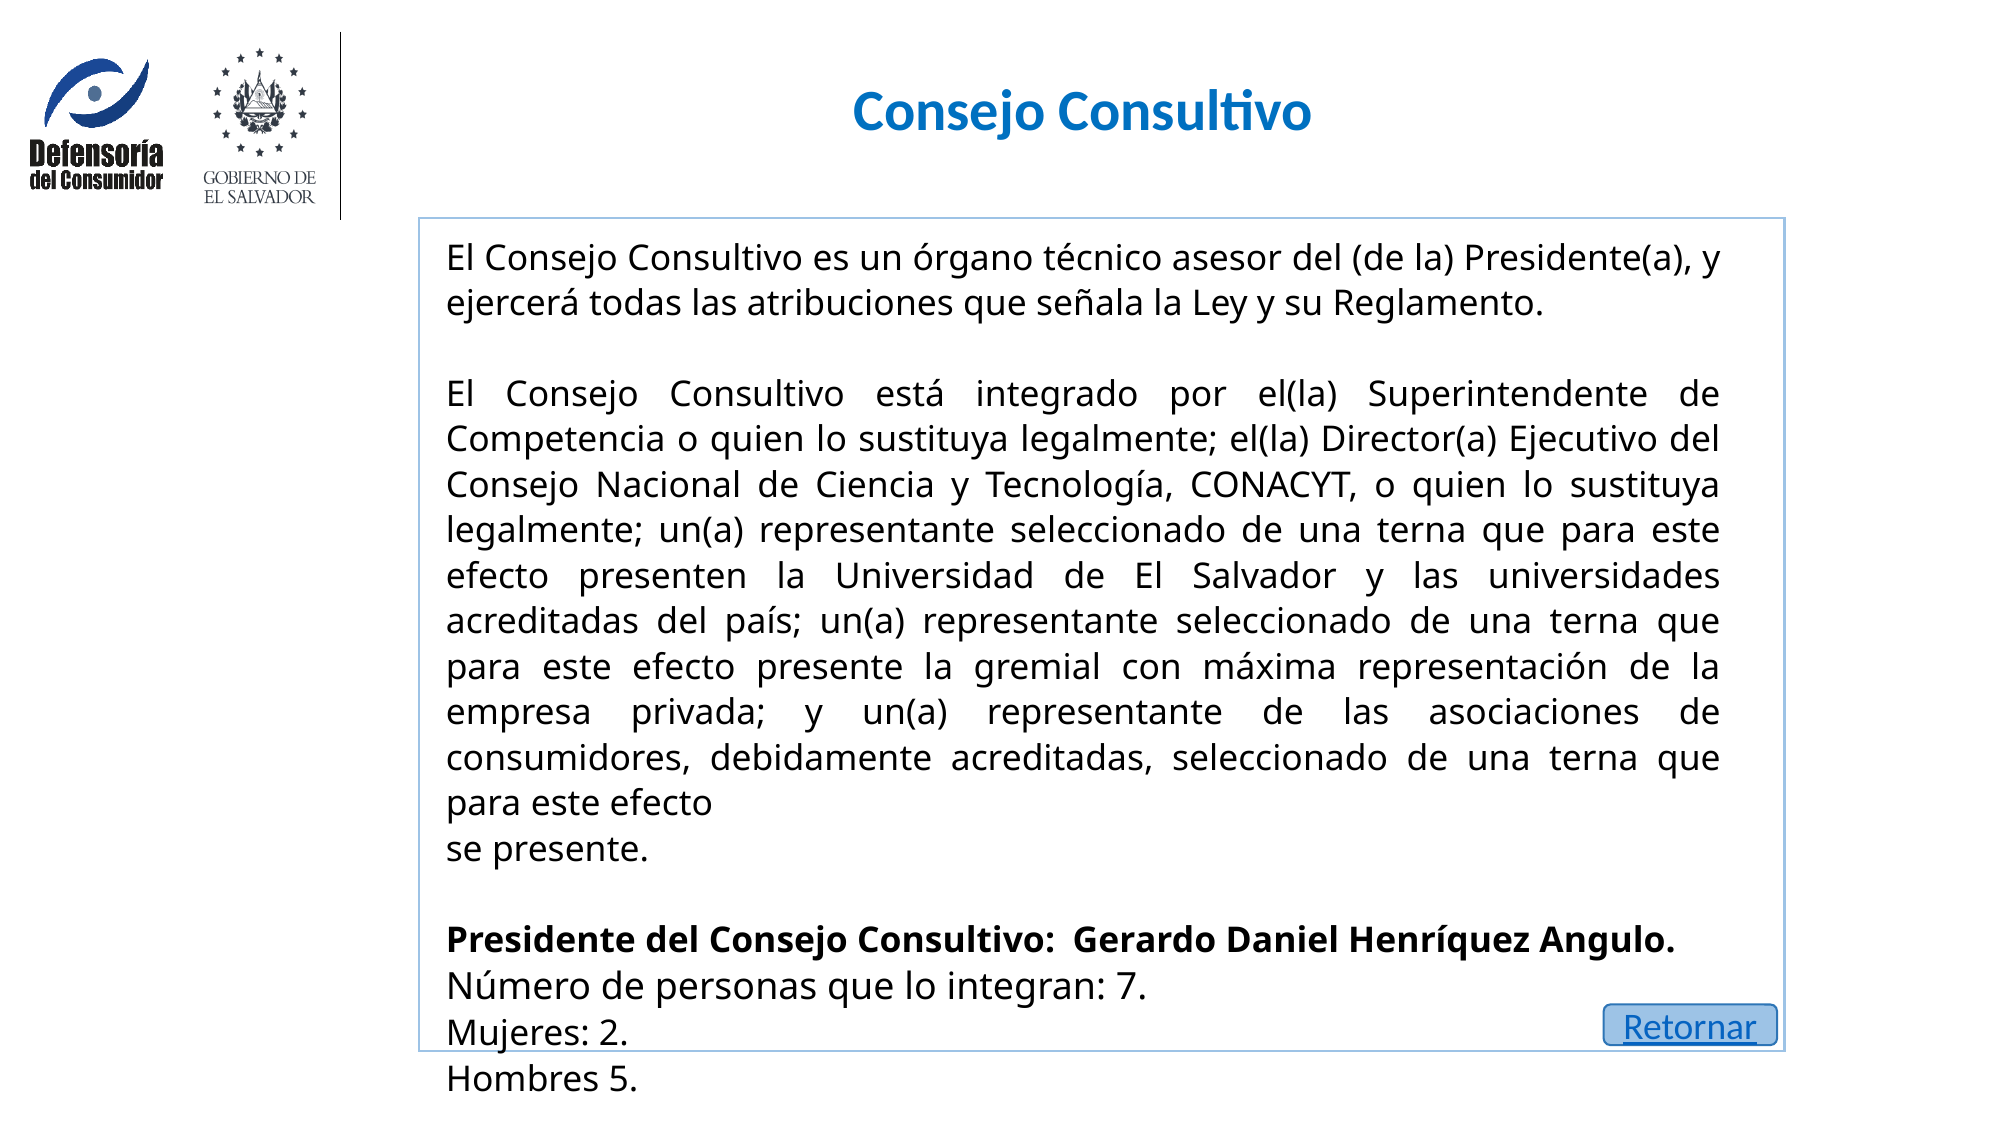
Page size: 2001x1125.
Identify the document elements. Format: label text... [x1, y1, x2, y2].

text_box Retornar [1602, 1003, 1779, 1047]
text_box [25, 31, 341, 220]
text_box [418, 217, 1786, 1052]
text_box El Consejo Consultivo es un órgano técnico asesor del (de la) Presidente(a), y ejercerá todas las atribuciones que señala la Ley y su Reglamento. El Consejo Consultivo está integrado por el(la) Superintendente de Competencia o quien lo sustituya legalmente; el(la) Director(a) Ejecutivo del Consejo Nacional de Ciencia y Tecnología, CONACYT, o quien lo sustituya legalmente; un(a) representante seleccionado de una terna que para este efecto presenten la Universidad de El Salvador y las universidades acreditadas del país; un(a) representante seleccionado de una terna que para este efecto presente la gremial con máxima representación de la empresa privada; y un(a) representante de las asociaciones de consumidores, debidamente acreditadas, seleccionado de una terna que para este efecto se presente. Presidente del Consejo Consultivo: Gerardo Daniel Henríquez Angulo. Número de personas que lo integran: 7. Mujeres: 2. Hombres 5. [430, 224, 1736, 1106]
text_box Consejo Consultivo [838, 64, 1329, 150]
